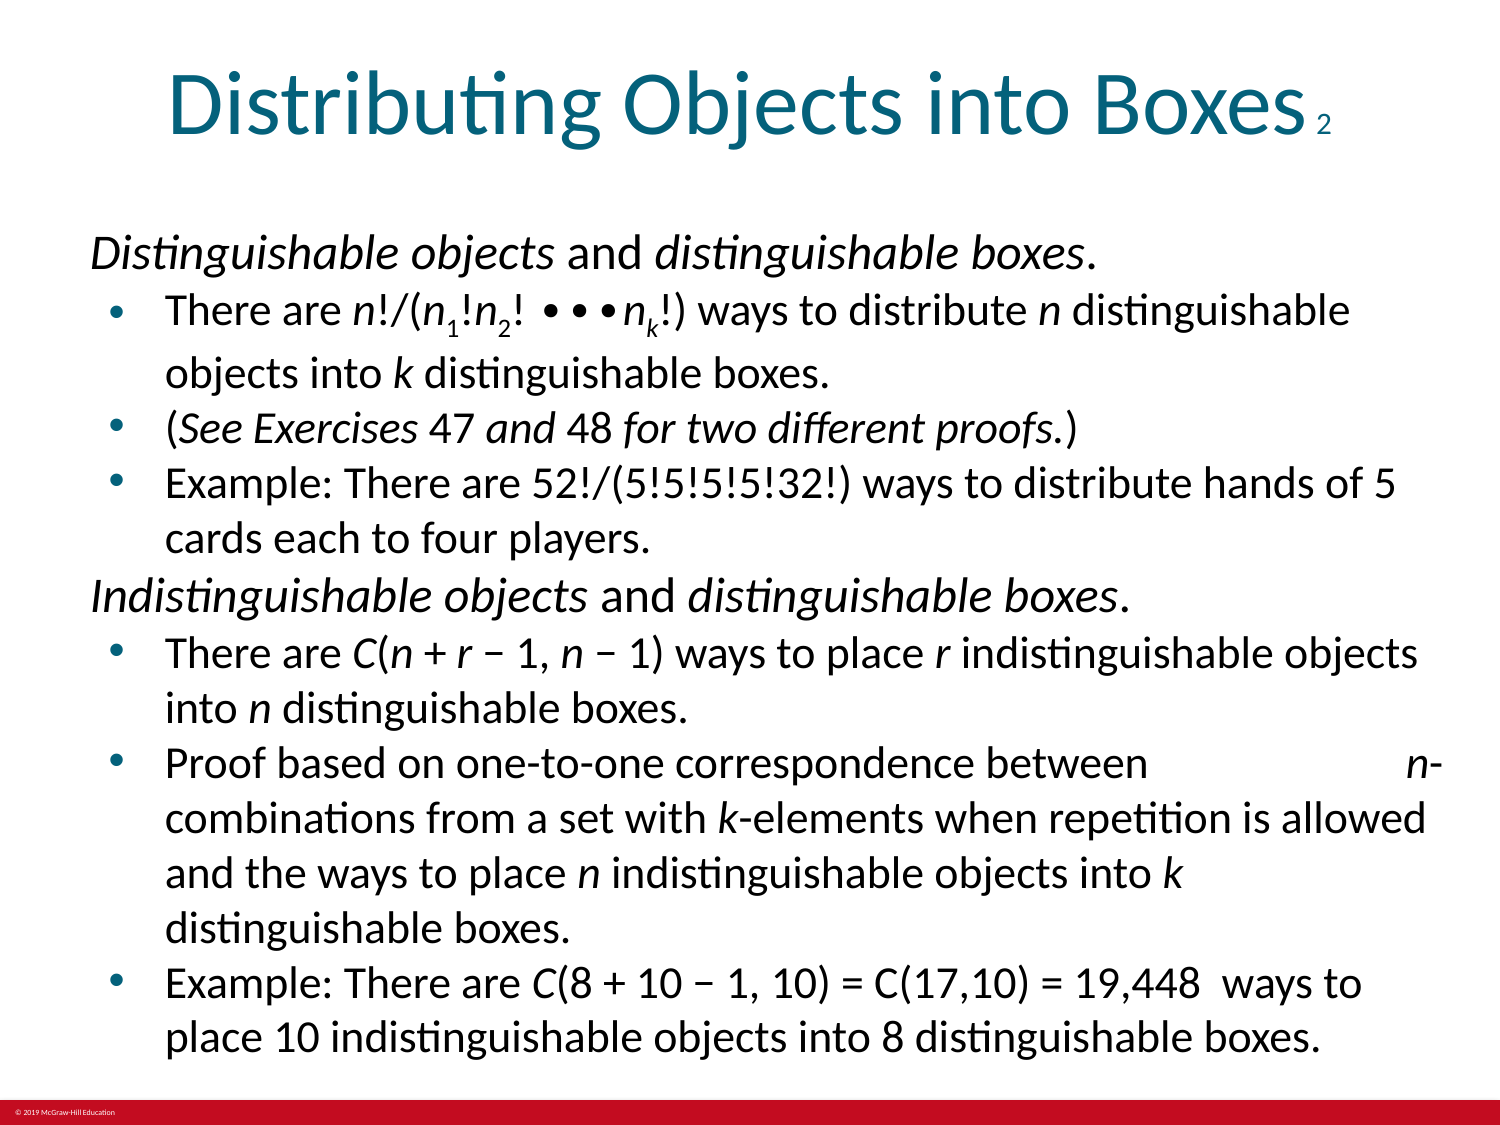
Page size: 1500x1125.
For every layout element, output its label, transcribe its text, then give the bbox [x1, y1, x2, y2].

title Distributing Objects into Boxes 2 [0, 0, 1500, 195]
list Distinguishable objects and distinguishable boxes. There are n!/(n1!n2! ∙∙∙nk!) ways to distribute n distinguishable objects into k distinguishable boxes. (See Exercises 47 and 48 for two different proofs.) Example: There are 52!/(5!5!5!5!32!) ways to distribute hands of 5 cards each to four players. Indistinguishable objects and distinguishable boxes. There are C(n + r − 1, n − 1) ways to place r indistinguishable objects into n distinguishable boxes. Proof based on one-to-one correspondence between n-combinations from a set with k-elements when repetition is allowed and the ways to place n indistinguishable objects into k distinguishable boxes. Example: There are C(8 + 10 − 1, 10) = C(17,10) = 19,448 ways to place 10 indistinguishable objects into 8 distinguishable boxes. [75, 212, 1463, 1075]
